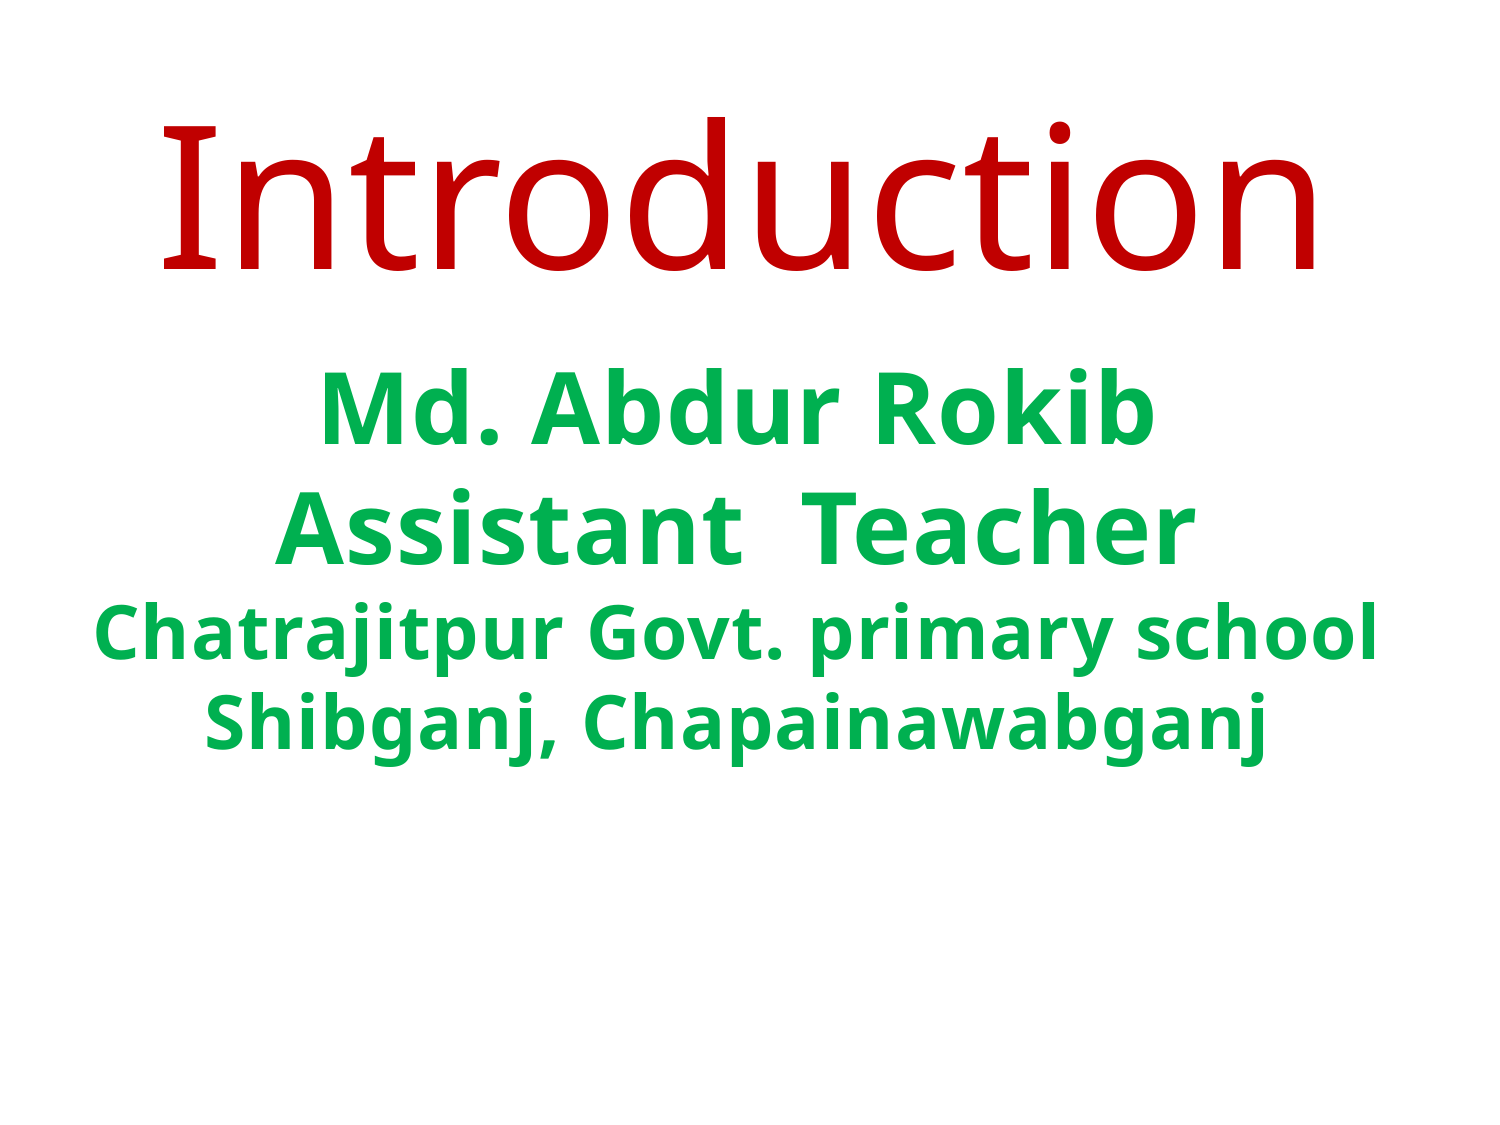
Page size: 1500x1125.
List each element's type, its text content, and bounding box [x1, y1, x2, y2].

text_box Md. Abdur Rokib Assistant Teacher Chatrajitpur Govt. primary school Shibganj, Chapainawabganj [13, 337, 1463, 773]
text_box Introduction [37, 62, 1450, 318]
